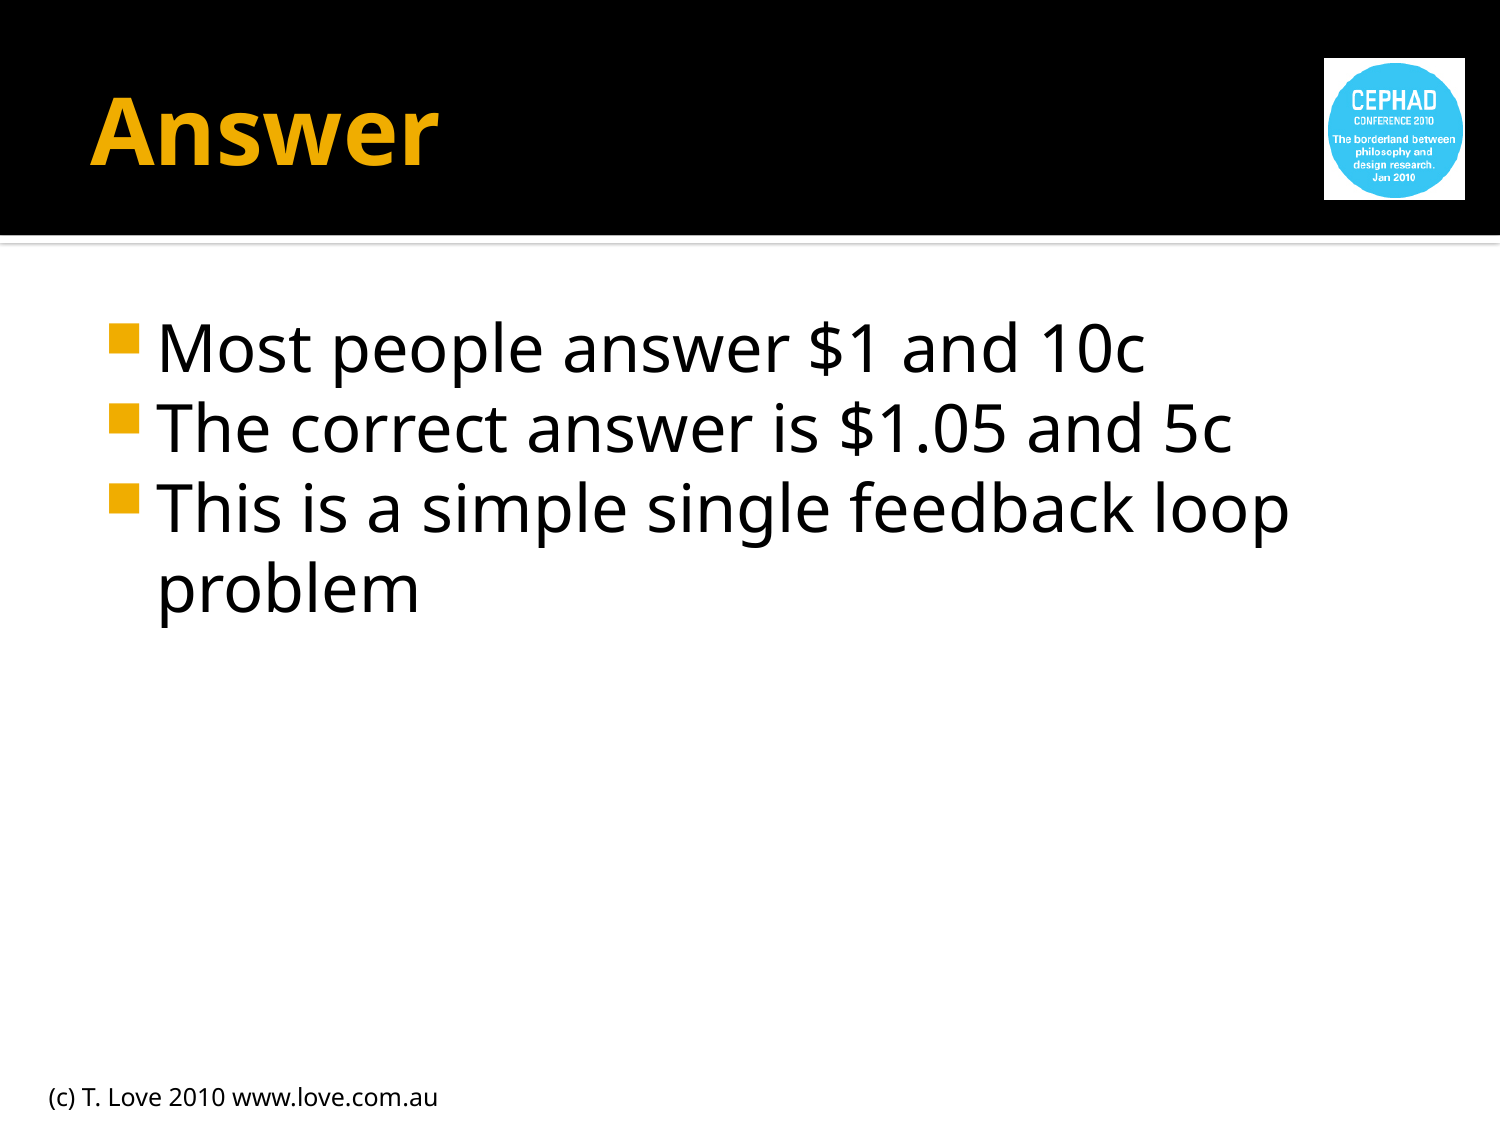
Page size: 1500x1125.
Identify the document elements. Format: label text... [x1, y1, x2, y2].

title Answer [75, 25, 1425, 231]
picture [1425, 58, 1465, 200]
list Most people answer $1 and 10c The correct answer is $1.05 and 5c This is a simple single feedback loop problem [75, 291, 1425, 1050]
